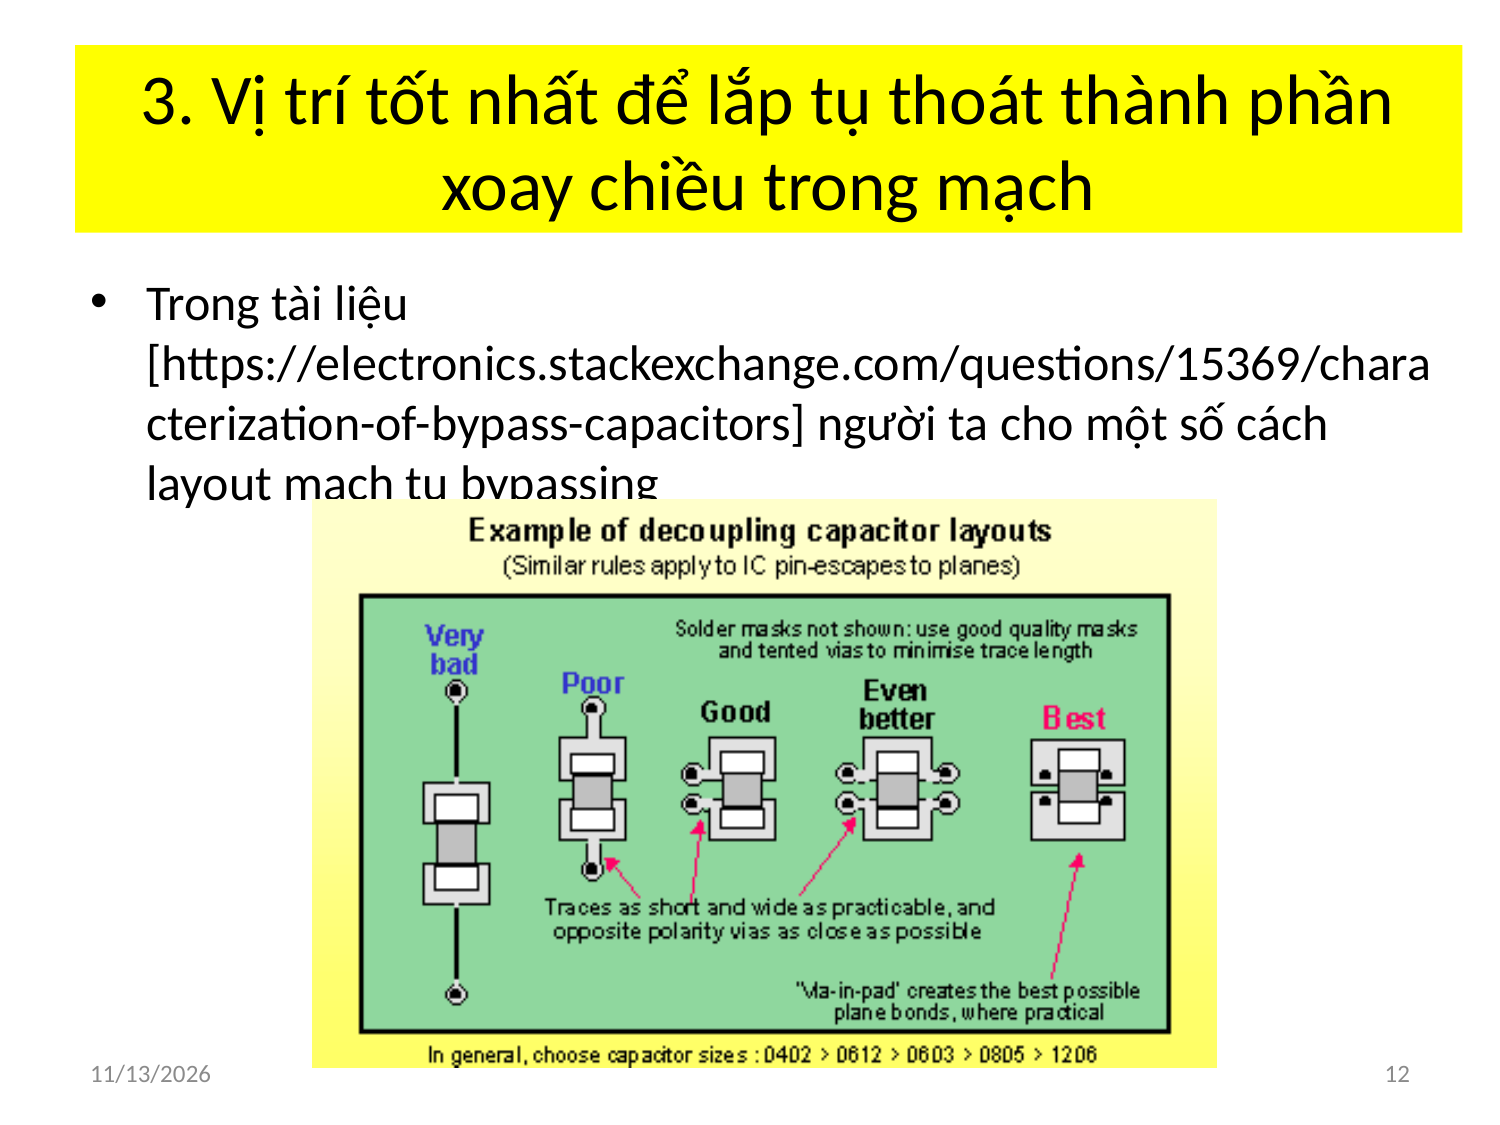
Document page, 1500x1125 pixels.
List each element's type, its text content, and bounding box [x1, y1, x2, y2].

slide_number 12 [1074, 1042, 1425, 1103]
list Trong tài liệu [https://electronics.stackexchange.com/questions/15369/characterization-of-bypass-capacitors] người ta cho một số cách layout mạch tụ bypassing [75, 262, 1450, 550]
picture [312, 499, 1217, 1069]
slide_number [75, 1042, 425, 1103]
title 3. Vị trí tốt nhất để lắp tụ thoát thành phần xoay chiều trong mạch [75, 45, 1463, 233]
